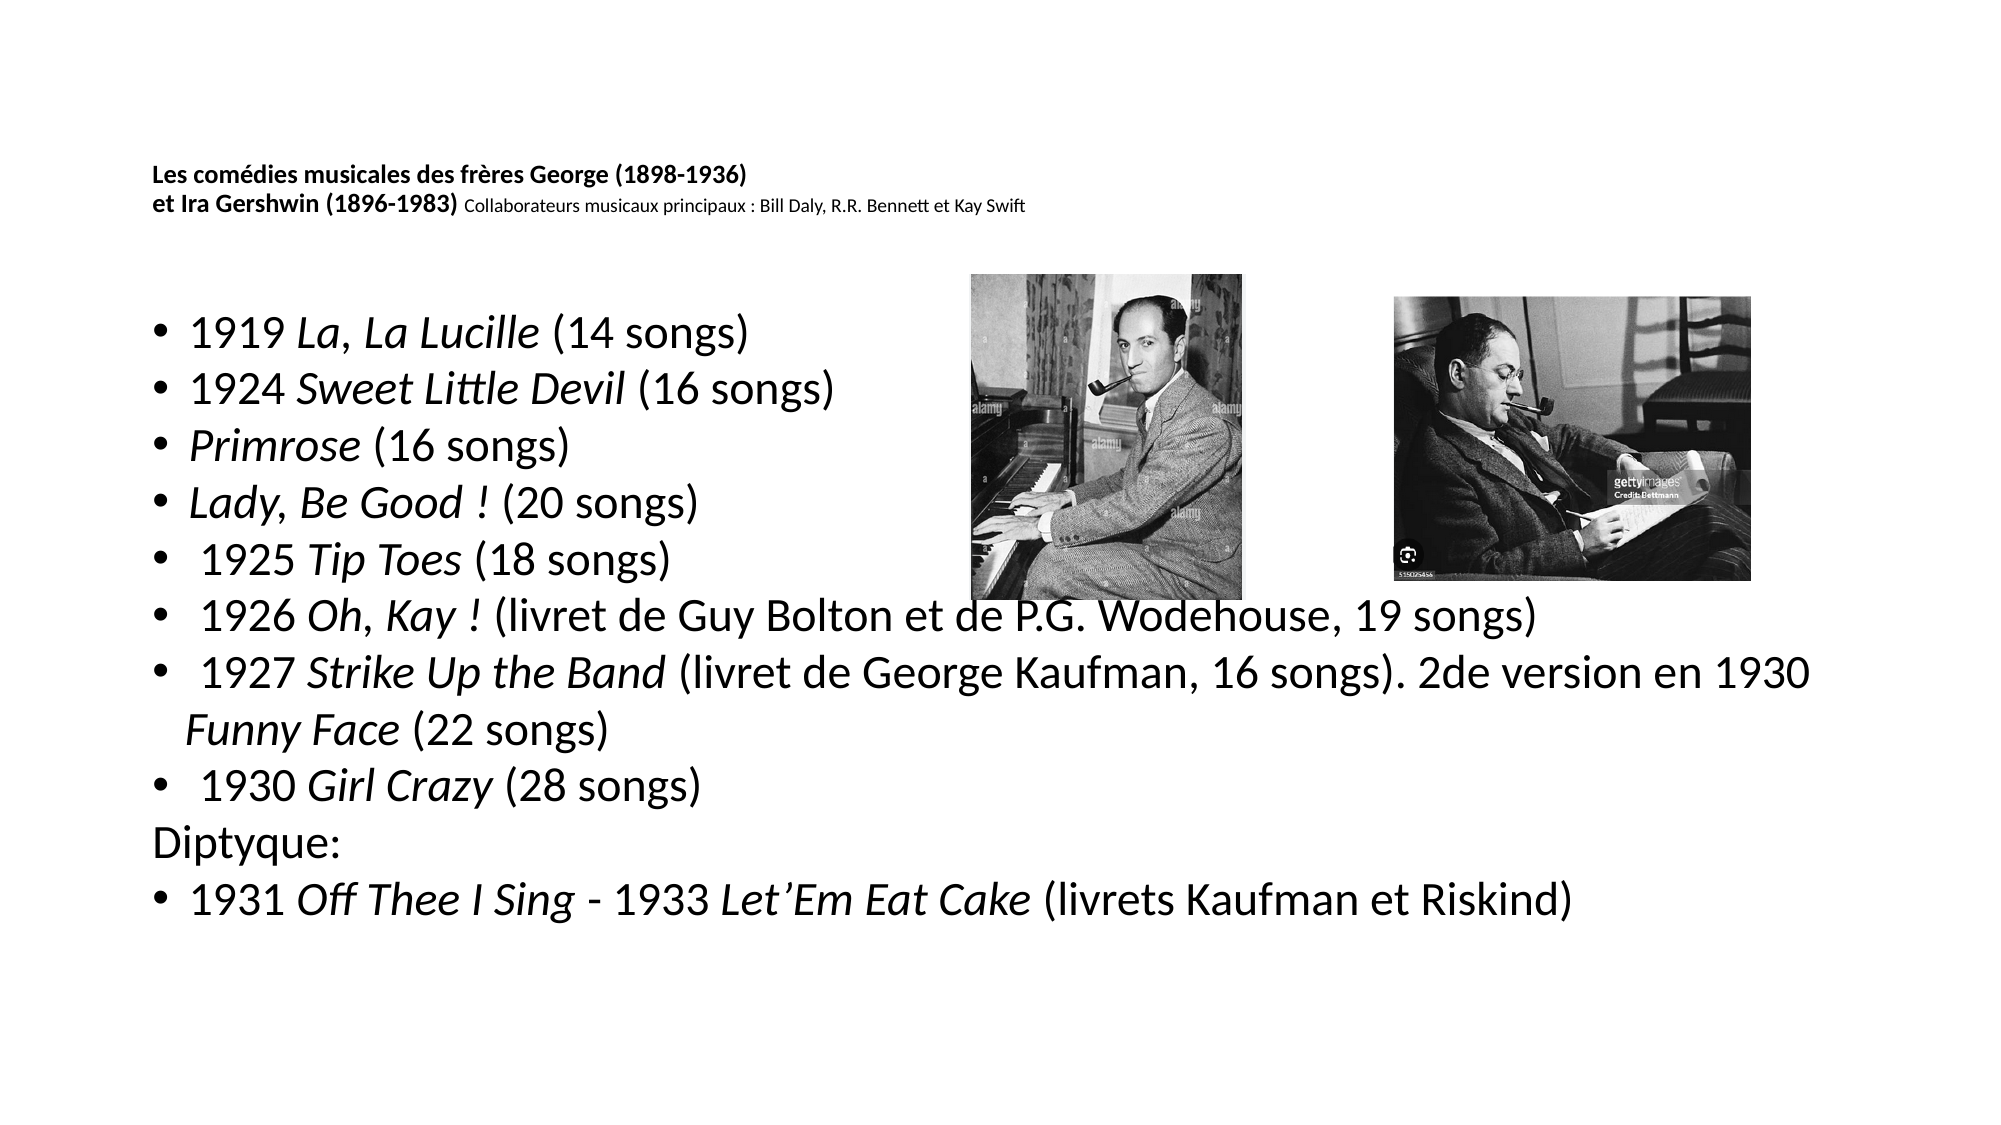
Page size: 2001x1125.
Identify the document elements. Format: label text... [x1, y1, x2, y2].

list 1919 La, La Lucille (14 songs) 1924 Sweet Little Devil (16 songs) Primrose (16 songs) Lady, Be Good ! (20 songs) 1925 Tip Toes (18 songs) 1926 Oh, Kay ! (livret de Guy Bolton et de P.G. Wodehouse, 19 songs) 1927 Strike Up the Band (livret de George Kaufman, 16 songs). 2de version en 1930 Funny Face (22 songs) 1930 Girl Crazy (28 songs) Diptyque: 1931 Off Thee I Sing - 1933 Let’Em Eat Cake (livrets Kaufman et Riskind) [137, 299, 1863, 1014]
title Les comédies musicales des frères George (1898-1936) et Ira Gershwin (1896-1983) Collaborateurs musicaux principaux : Bill Daly, R.R. Bennett et Kay Swift [137, 59, 1863, 278]
picture [1393, 292, 1751, 581]
picture [969, 274, 1246, 600]
